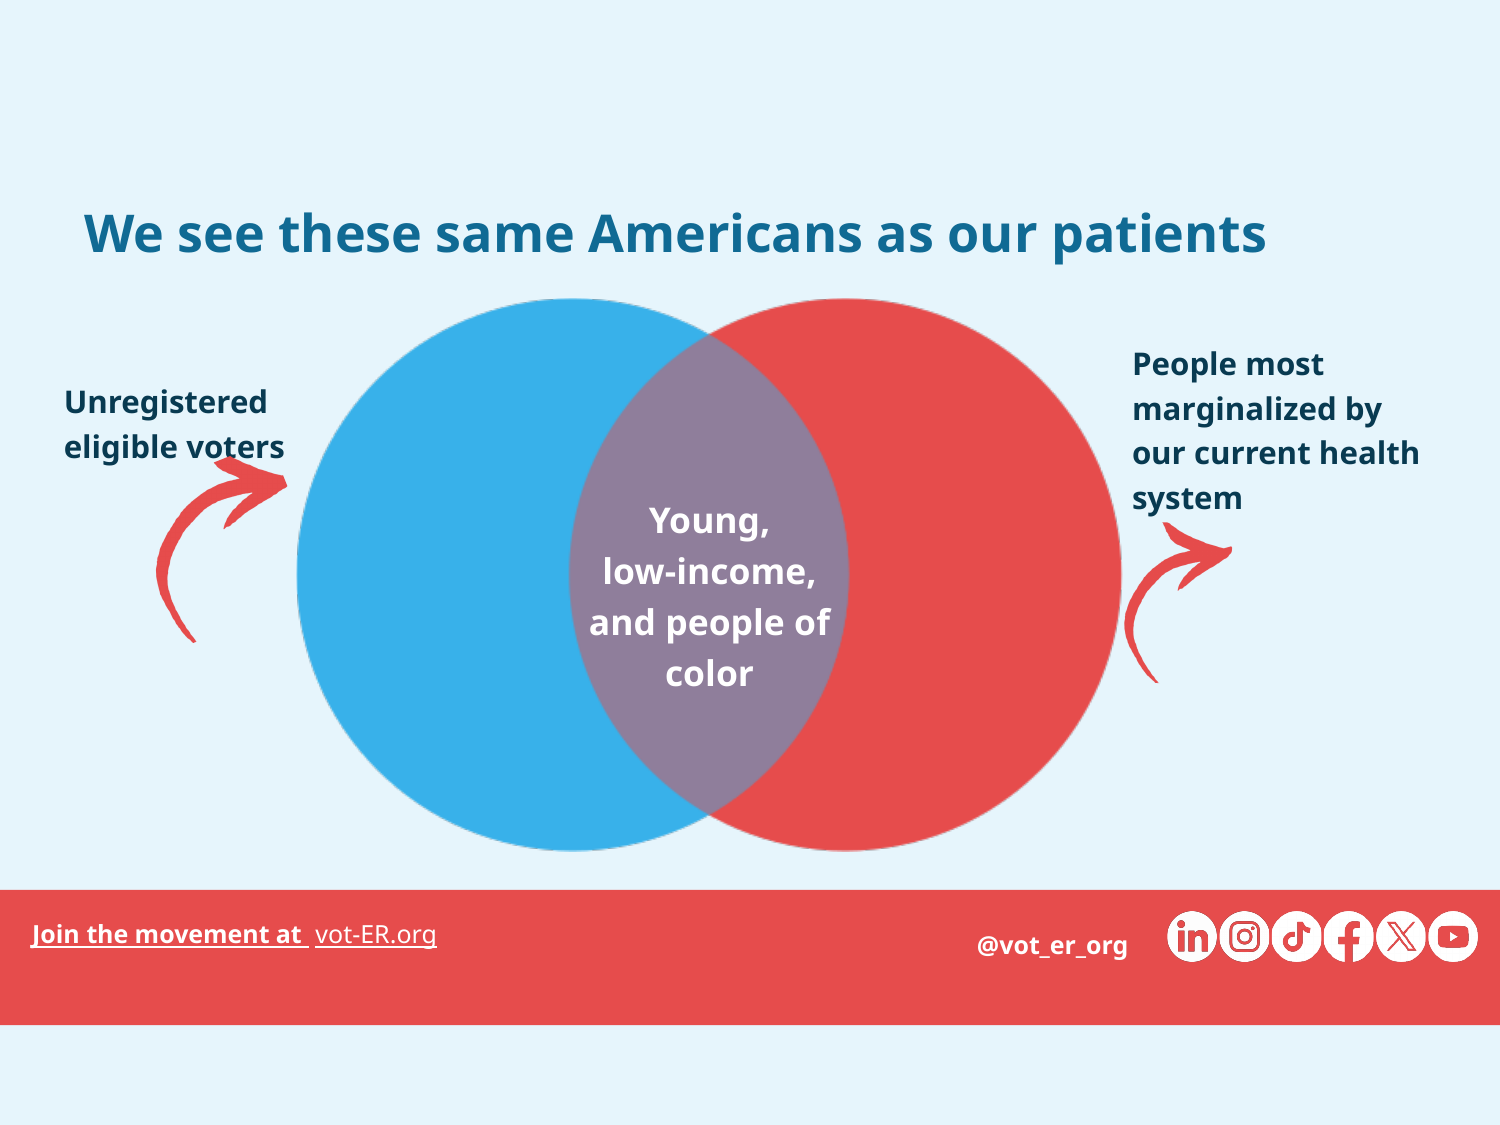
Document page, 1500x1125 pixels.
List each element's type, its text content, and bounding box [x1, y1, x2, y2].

text_box Unregistered eligible voters [63, 374, 296, 465]
text_box We see these same Americans as our patients [84, 188, 1359, 264]
text_box [296, 298, 1123, 852]
text_box [1123, 521, 1261, 686]
text_box [119, 440, 296, 649]
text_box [0, 889, 1500, 1026]
text_box People most marginalized by our current health system [1132, 336, 1443, 516]
text_box Young, low-income, and people of color [584, 489, 835, 694]
